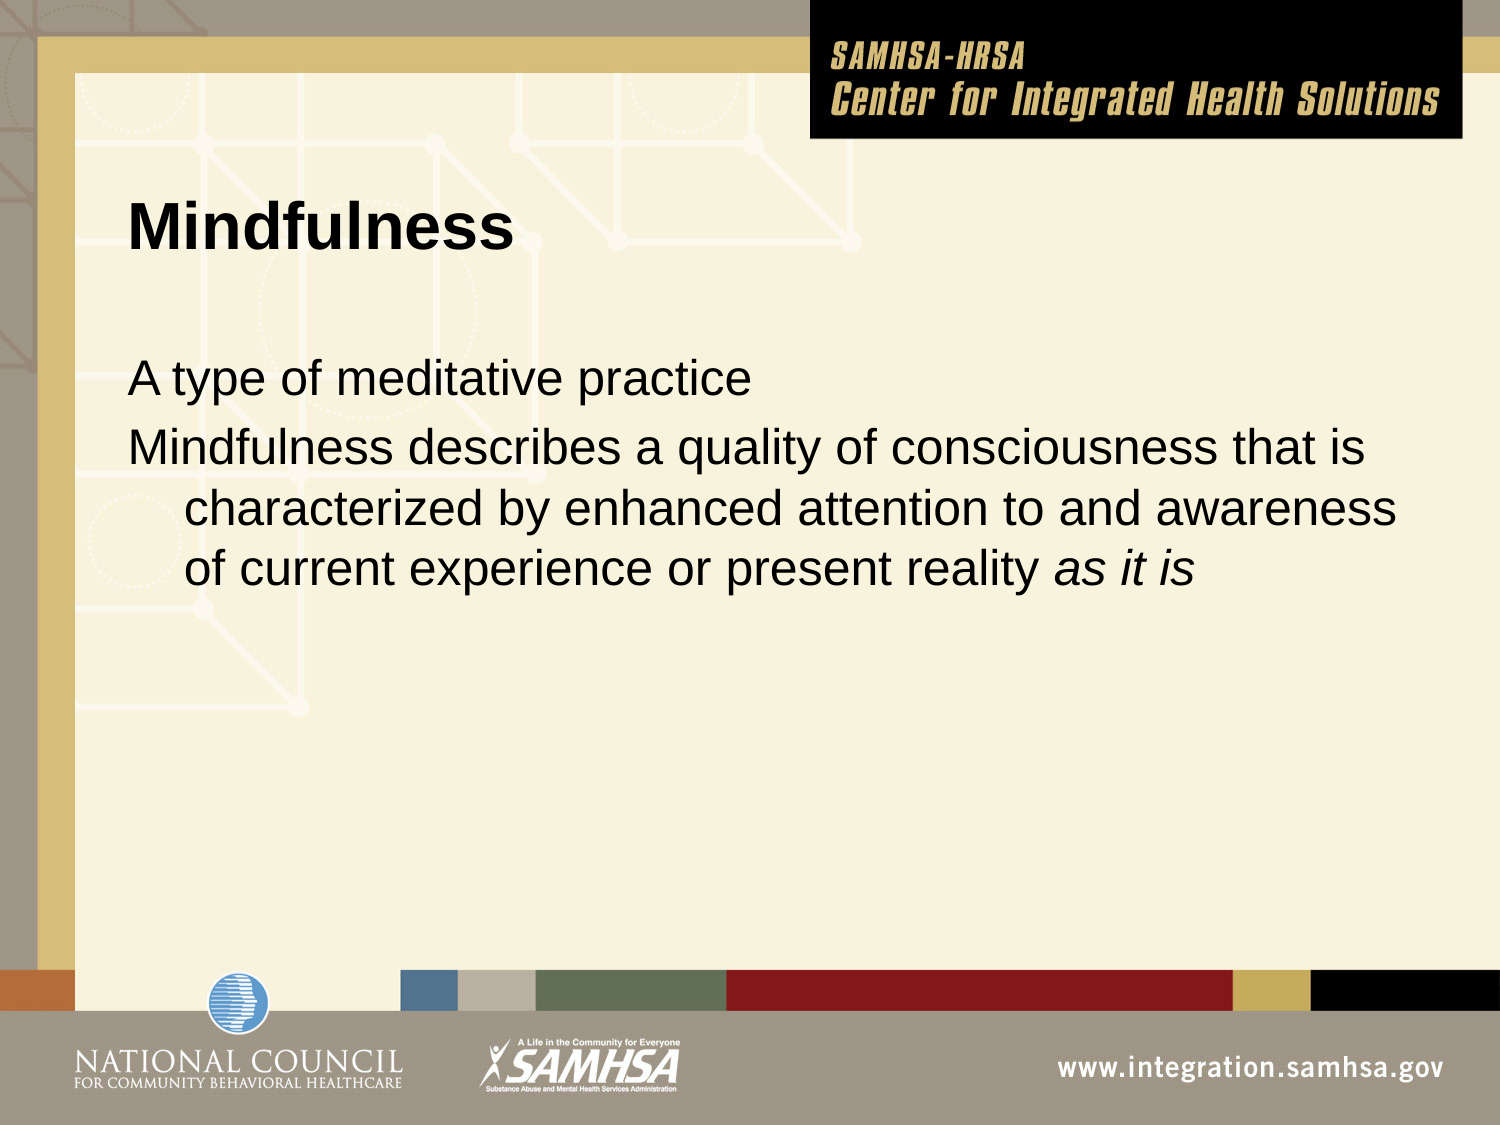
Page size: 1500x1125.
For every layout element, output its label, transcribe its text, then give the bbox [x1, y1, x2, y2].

title Mindfulness [112, 174, 1425, 313]
list A type of meditative practice Mindfulness describes a quality of consciousness that is characterized by enhanced attention to and awareness of current experience or present reality as it is [112, 337, 1425, 925]
picture [0, 0, 1500, 1125]
